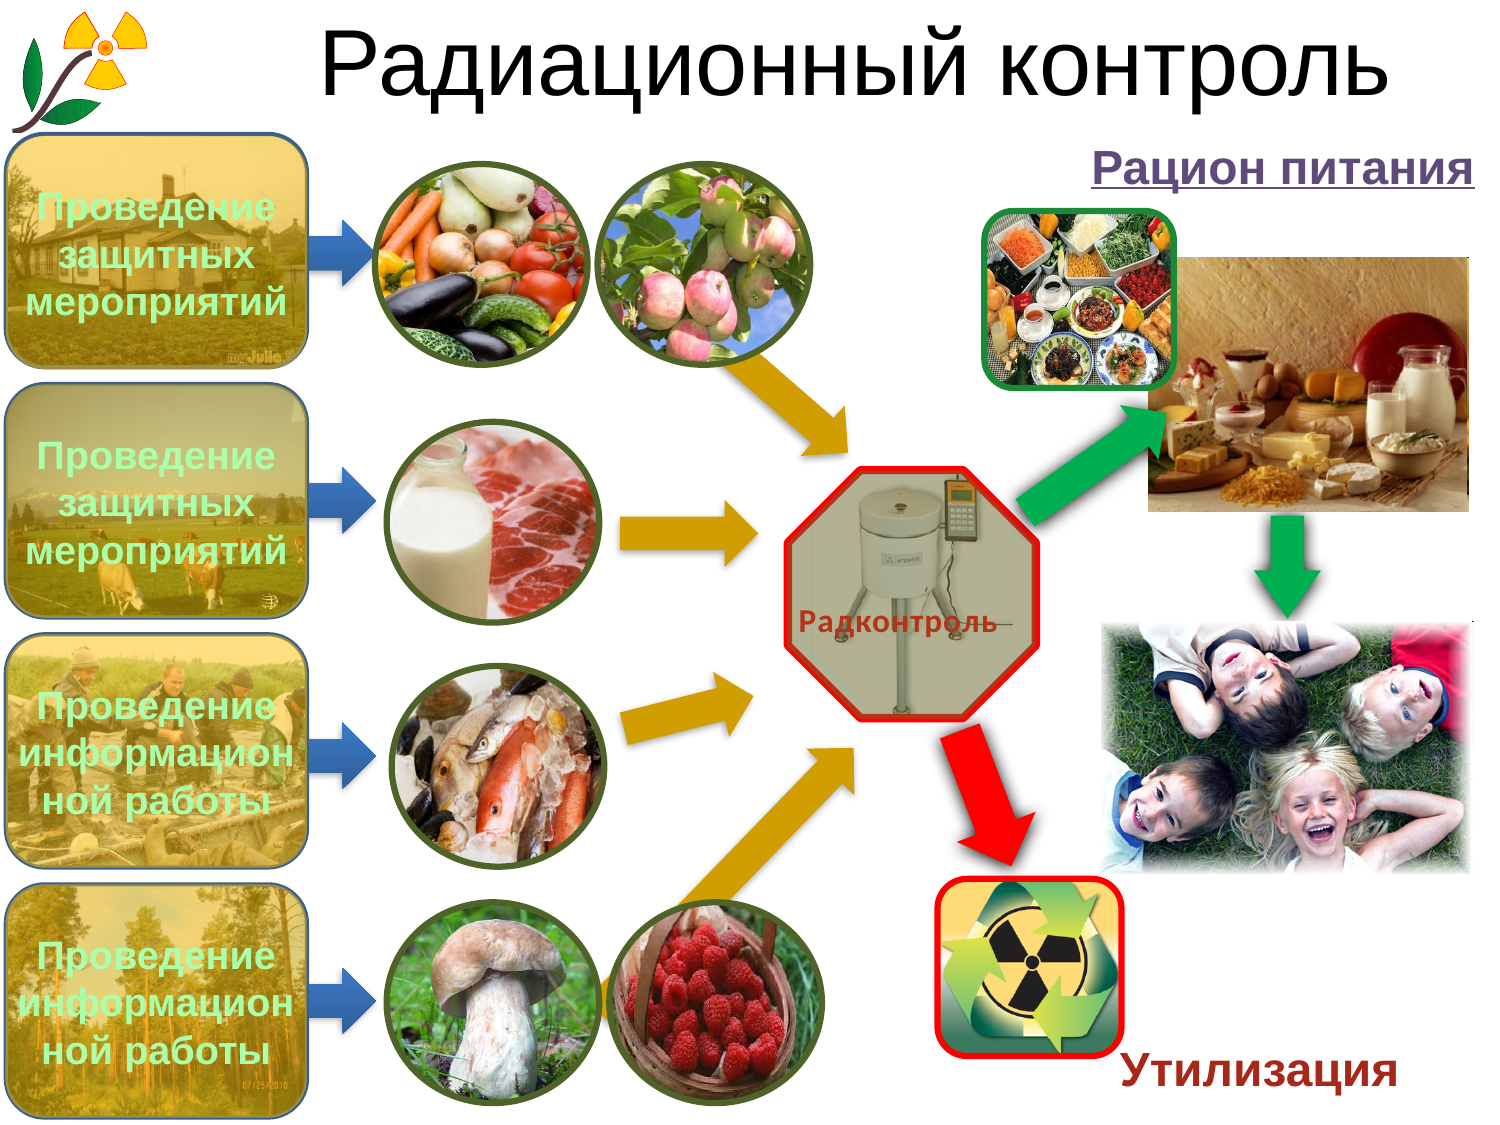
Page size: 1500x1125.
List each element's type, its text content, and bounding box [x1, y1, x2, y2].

text_box [620, 499, 759, 567]
text_box Проведение защитных мероприятий [3, 382, 310, 620]
text_box [730, 373, 849, 456]
text_box [391, 665, 605, 867]
text_box [310, 219, 369, 287]
picture [1148, 257, 1469, 512]
text_box [310, 467, 376, 535]
text_box Утилизация [1089, 1031, 1430, 1104]
picture [1101, 620, 1474, 875]
text_box [939, 727, 1036, 867]
text_box Проведение информационной работы [3, 882, 309, 1120]
text_box Проведение информационной работы [3, 632, 310, 870]
title Радиационный контроль [163, 0, 1500, 115]
text_box Рацион питания [1066, 128, 1500, 202]
text_box [937, 878, 1122, 1057]
text_box [310, 722, 376, 790]
text_box [619, 671, 754, 746]
text_box Проведение защитных мероприятий [3, 133, 310, 372]
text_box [783, 469, 1067, 719]
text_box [386, 902, 823, 1104]
text_box [1253, 520, 1321, 619]
text_box [682, 747, 855, 900]
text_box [11, 10, 148, 133]
text_box [1059, 405, 1143, 501]
text_box [386, 421, 600, 623]
text_box [984, 210, 1174, 389]
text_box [374, 163, 811, 365]
text_box [310, 967, 376, 1035]
